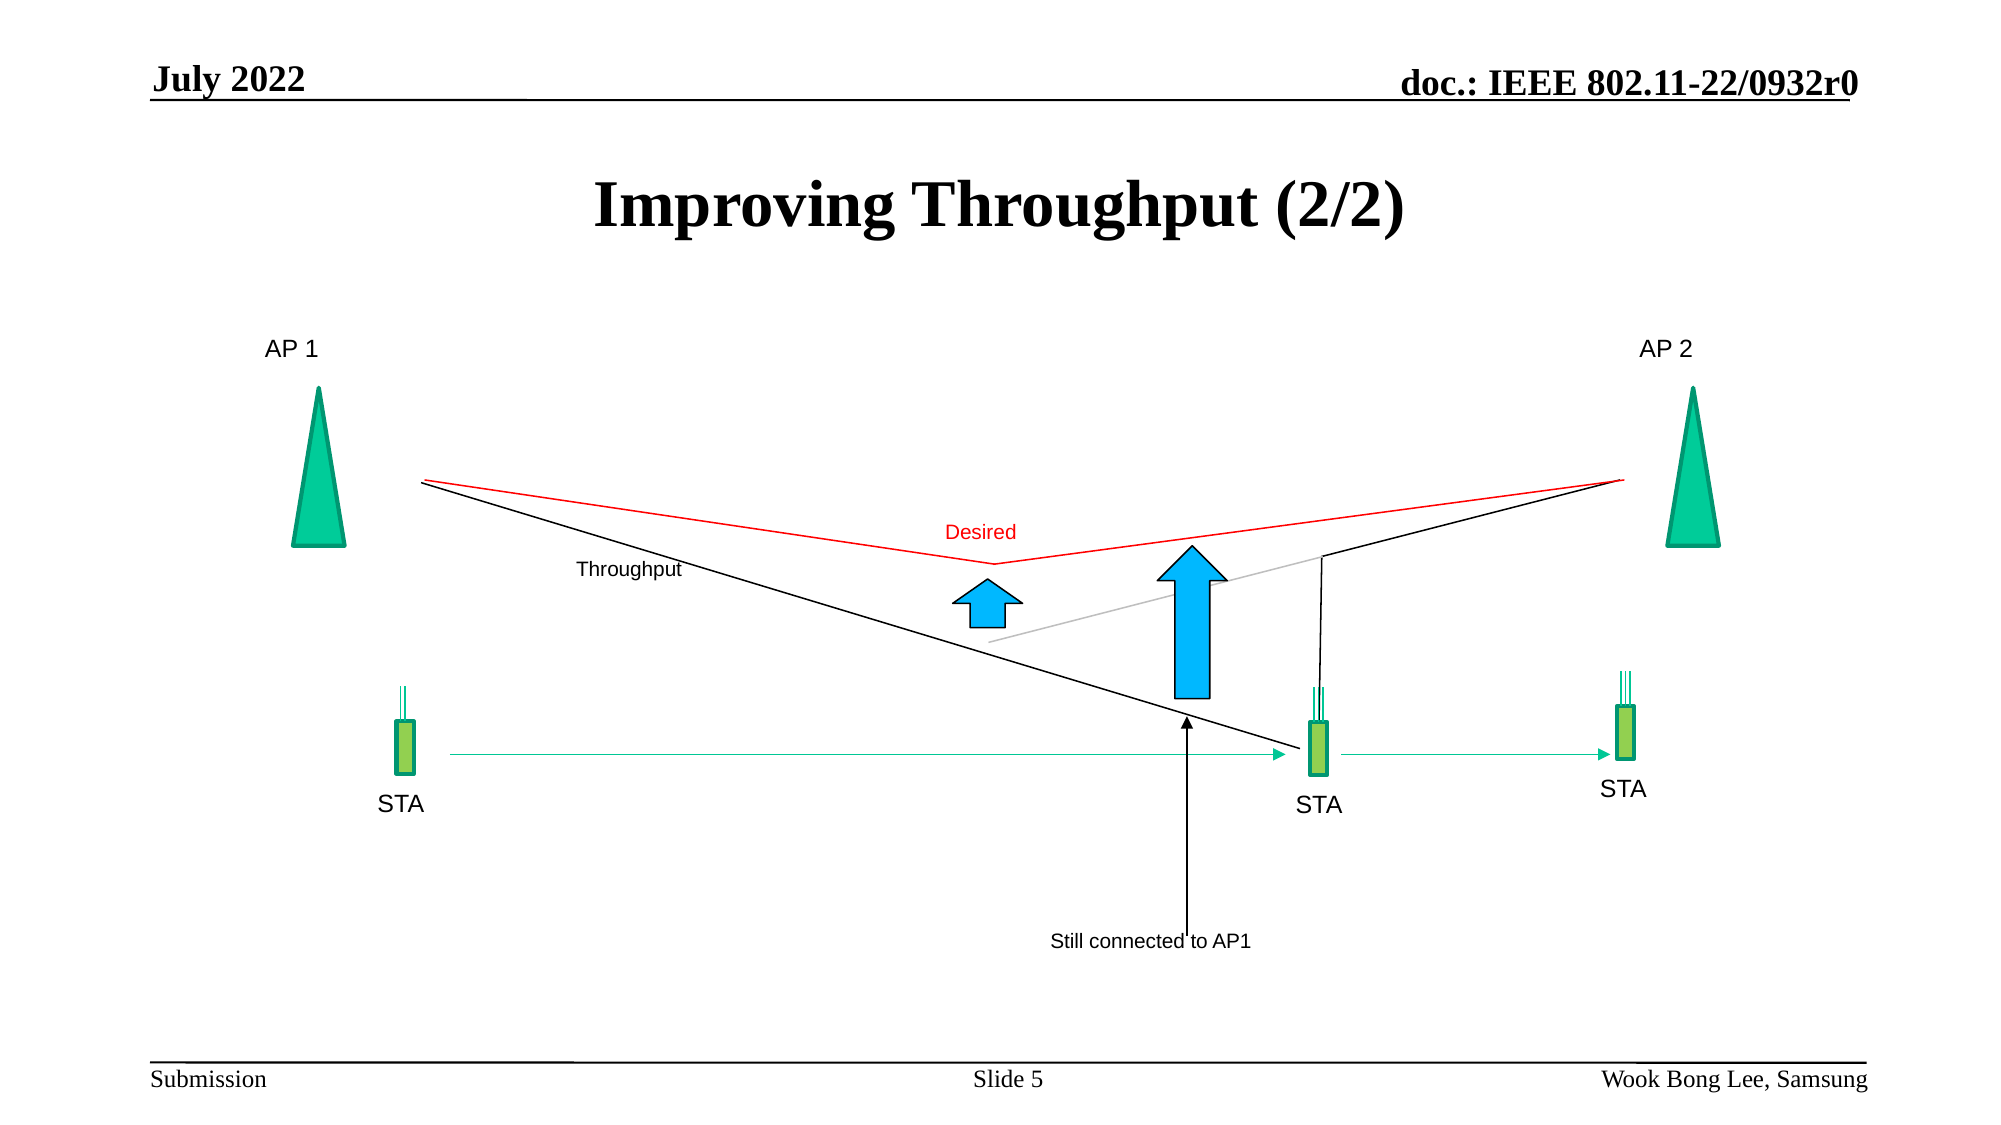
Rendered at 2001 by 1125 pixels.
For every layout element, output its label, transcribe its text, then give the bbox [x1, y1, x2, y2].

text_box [249, 324, 1720, 962]
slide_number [152, 54, 563, 100]
footer Wook Bong Lee, Samsung [1171, 1061, 1869, 1093]
slide_number Slide 5 [950, 1061, 1067, 1123]
title Improving Throughput (2/2) [149, 112, 1850, 288]
